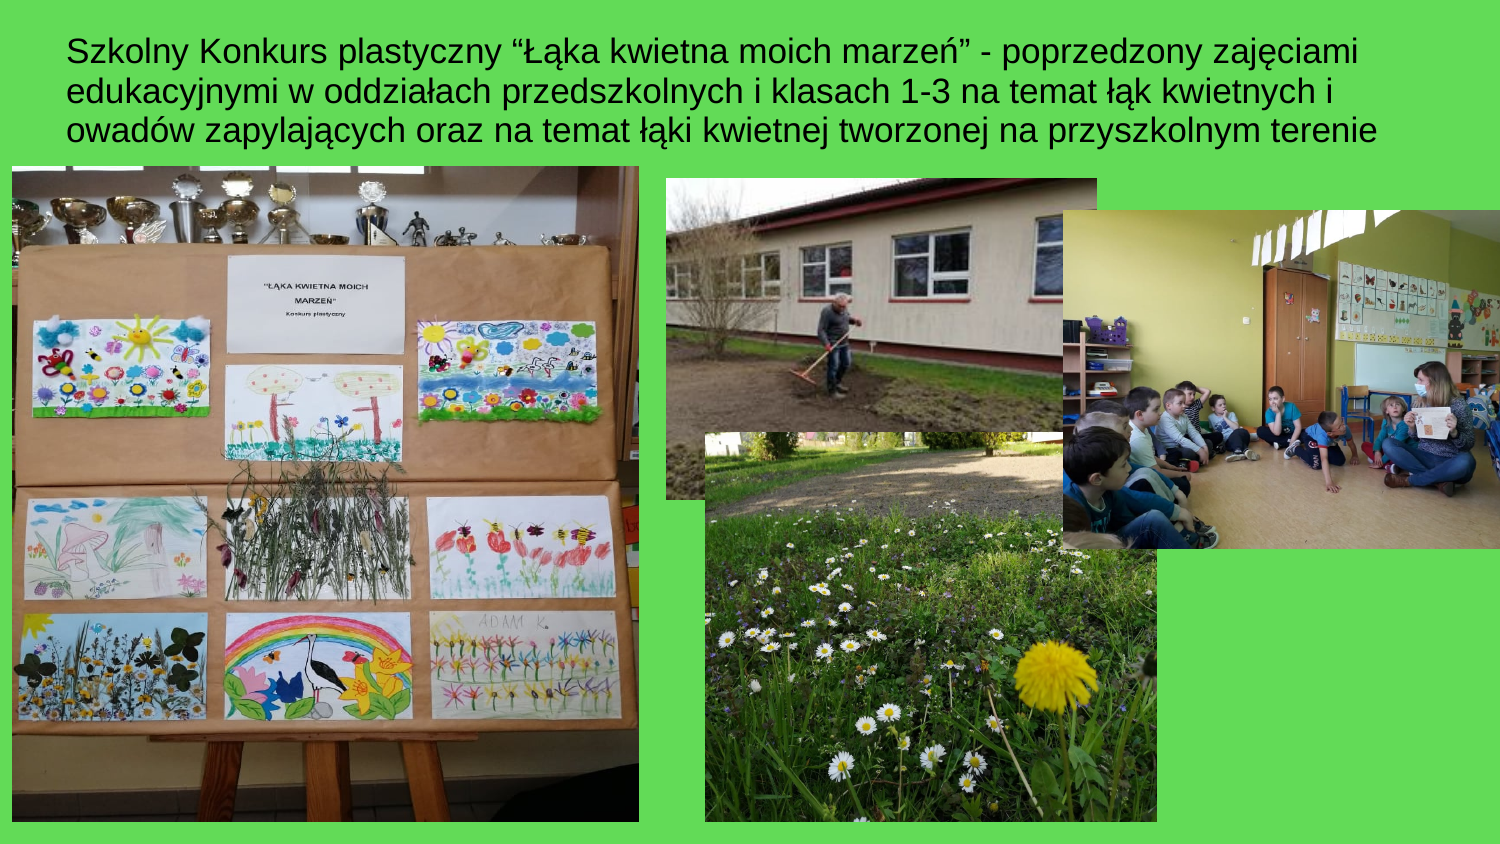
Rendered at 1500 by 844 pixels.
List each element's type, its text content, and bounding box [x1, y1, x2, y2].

picture [12, 166, 639, 822]
picture [666, 177, 1500, 822]
title Szkolny Konkurs plastyczny “Łąka kwietna moich marzeń” - poprzedzony zajęciami edukacyjnymi w oddziałach przedszkolnych i klasach 1-3 na temat łąk kwietnych i owadów zapylających oraz na temat łąki kwietnej tworzonej na przyszkolnym terenie [51, 16, 1449, 167]
